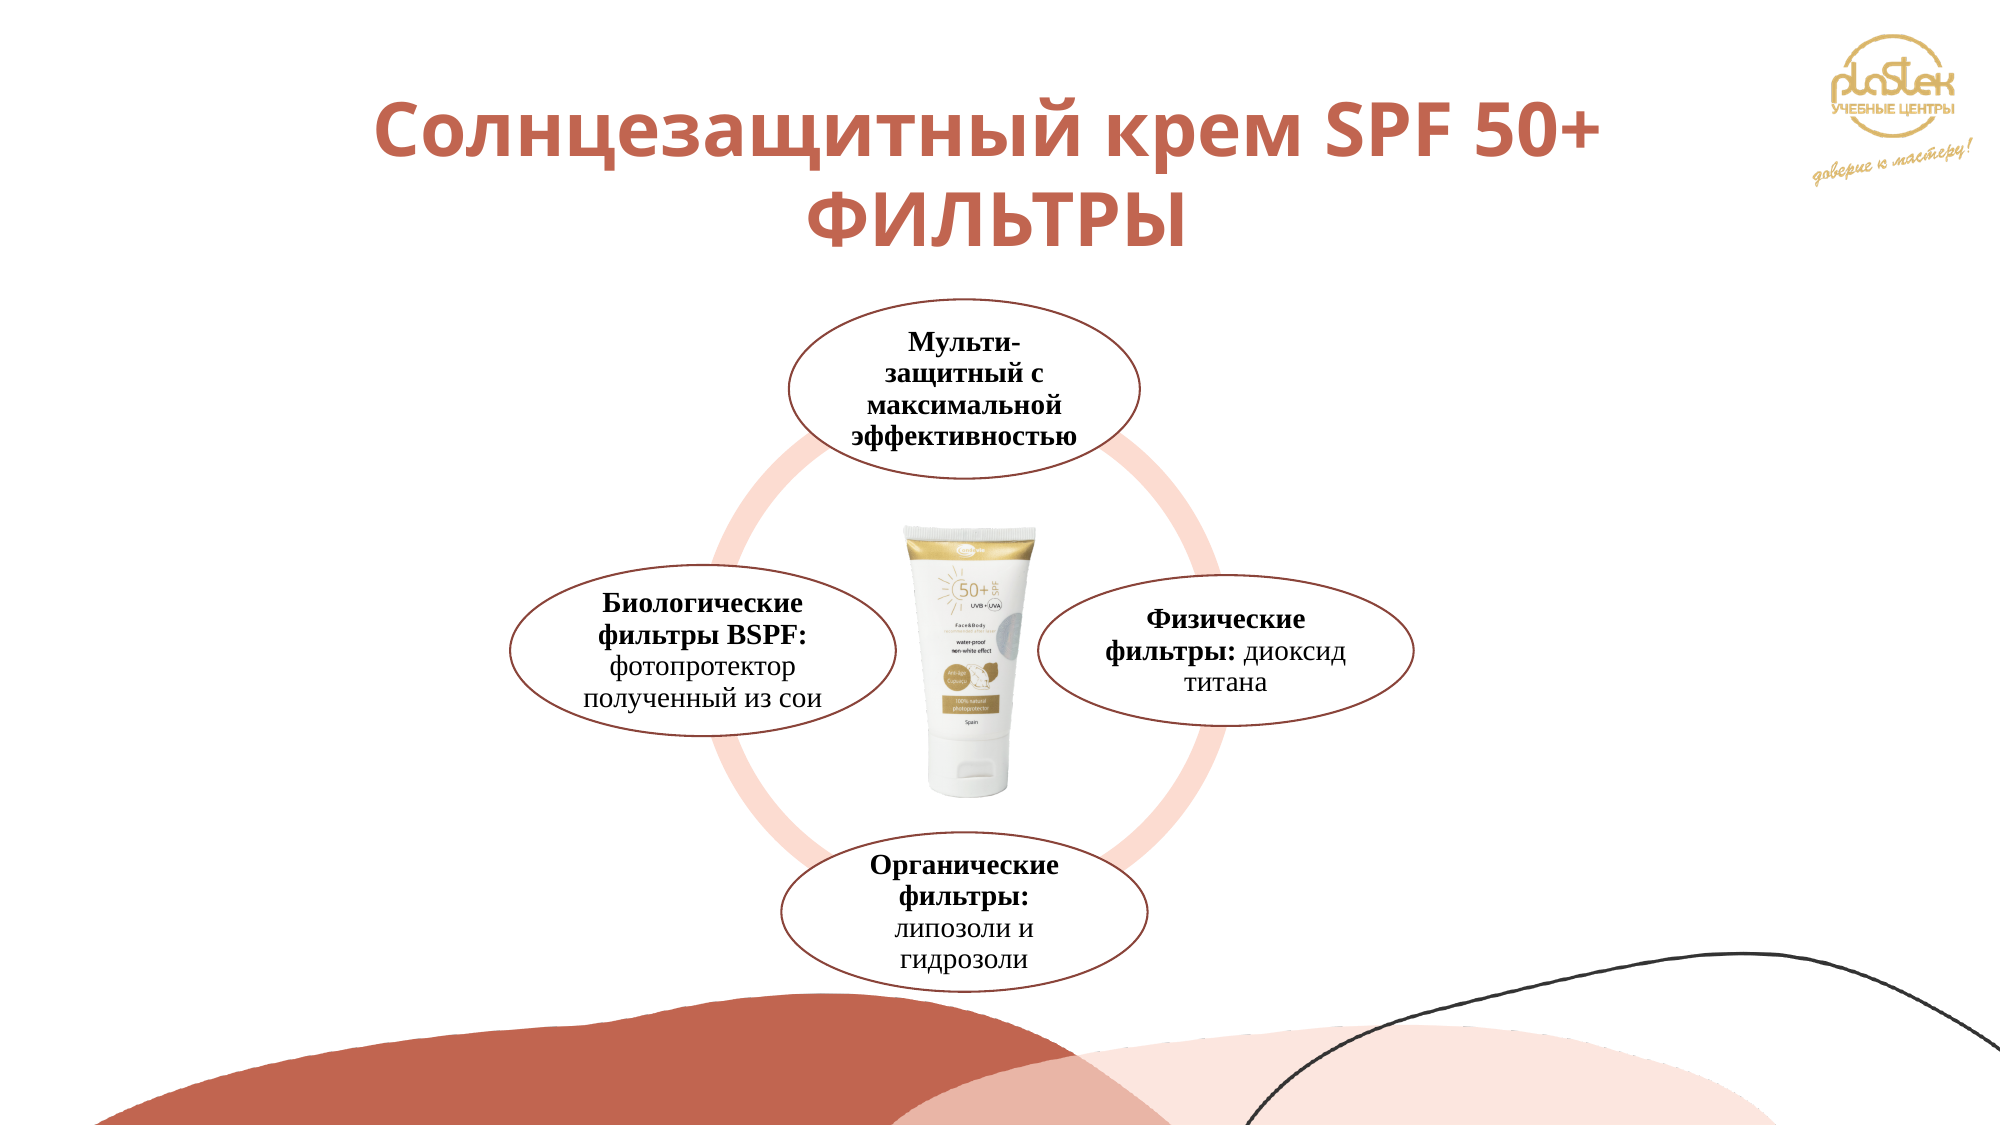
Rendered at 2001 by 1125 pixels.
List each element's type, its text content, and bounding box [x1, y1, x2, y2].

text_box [509, 299, 1414, 993]
picture [1803, 21, 1982, 199]
picture [831, 435, 1125, 875]
picture [7, 924, 2000, 1125]
title Солнцезащитный крем SPF 50+ ФИЛЬТРЫ [247, 73, 1748, 262]
